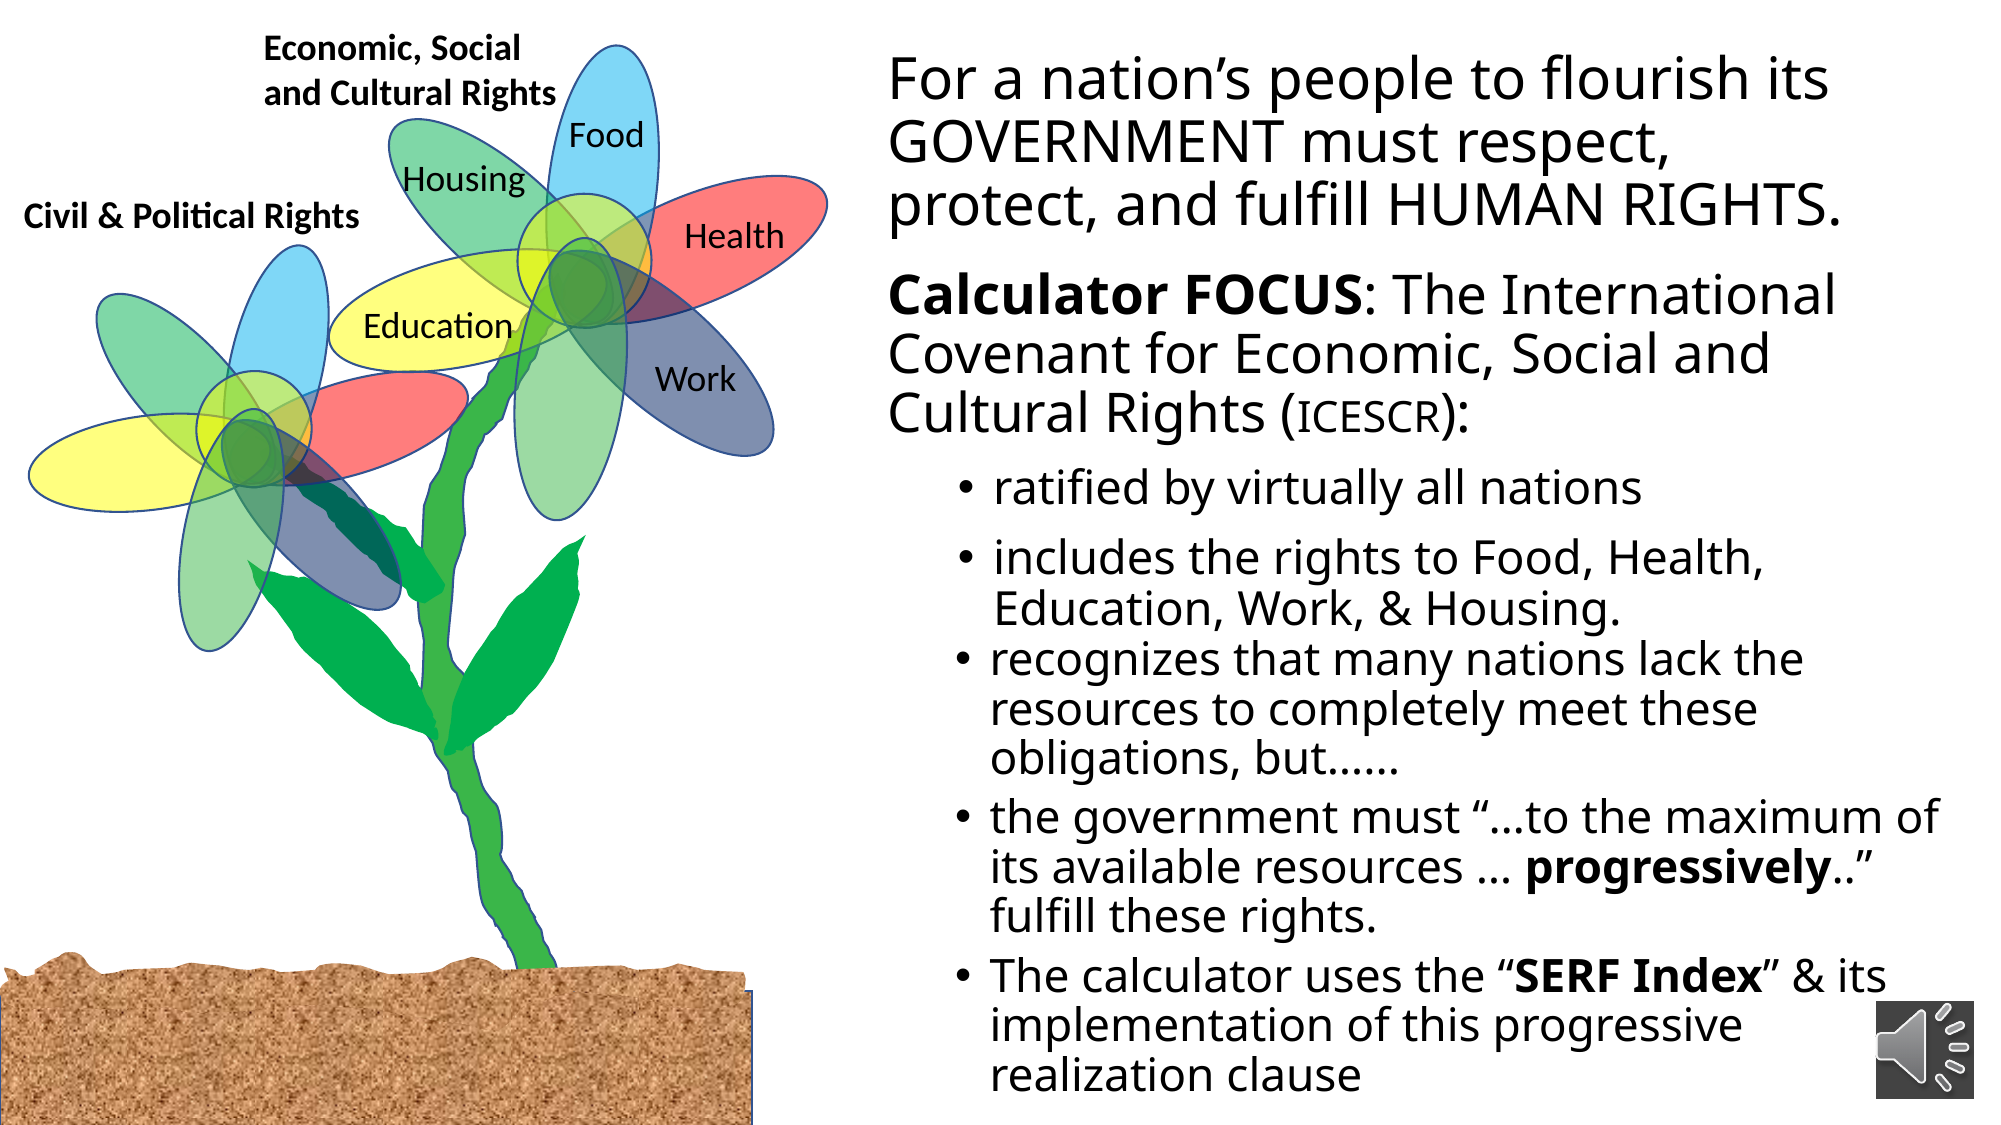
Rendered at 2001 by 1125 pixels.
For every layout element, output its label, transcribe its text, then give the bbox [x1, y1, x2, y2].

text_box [9, 15, 578, 244]
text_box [348, 102, 836, 408]
text_box recognizes that many nations lack the resources to completely meet these obligations, but…... the government must “…to the maximum of its available resources … progressively..” fulfill these rights. The calculator uses the “SERF Index” & its implementation of this progressive realization clause [871, 628, 1980, 1109]
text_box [0, 273, 753, 1125]
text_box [341, 244, 827, 518]
list For a nation’s people to flourish its GOVERNMENT must respect, protect, and fulfill HUMAN RIGHTS. [872, 42, 1903, 250]
picture [1874, 999, 1975, 1100]
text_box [578, 45, 827, 102]
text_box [43, 244, 460, 653]
text_box Calculator FOCUS: The International Covenant for Economic, Social and Cultural Rights (ICESCR): ratified by virtually all nations includes the rights to Food, Health, Education, Work, & Housing. [872, 259, 2000, 647]
